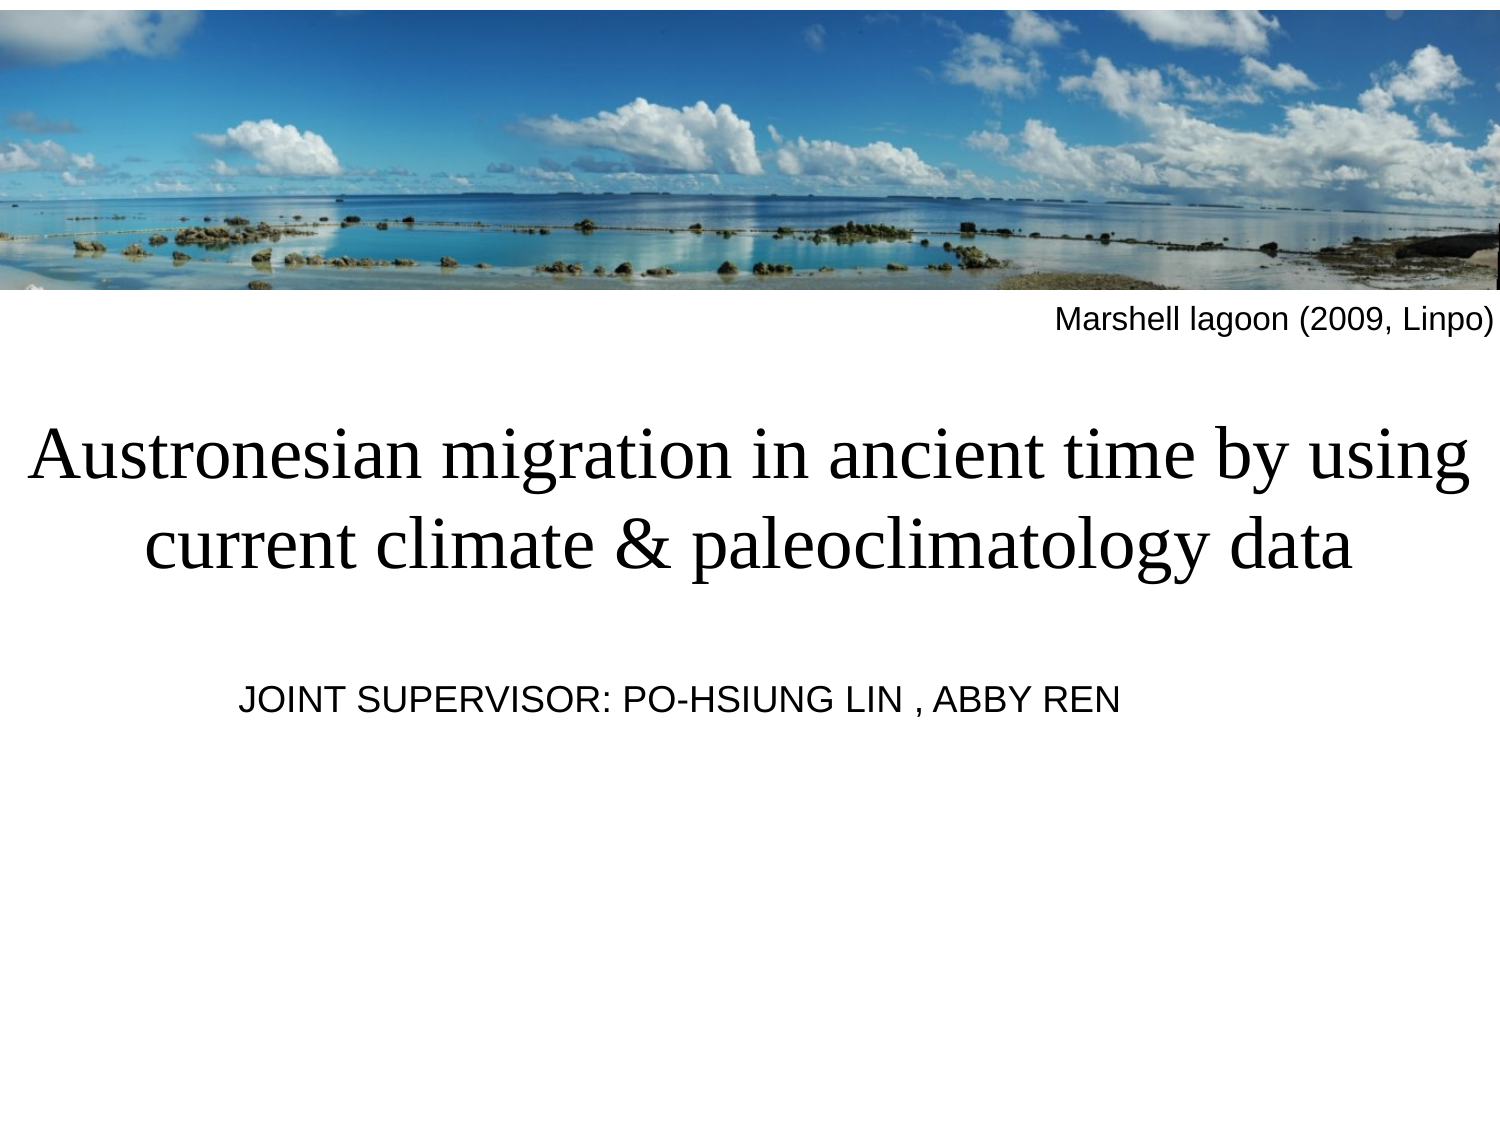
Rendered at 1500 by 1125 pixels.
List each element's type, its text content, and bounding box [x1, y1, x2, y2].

text_box JOINT SUPERVISOR: PO-HSIUNG LIN , ABBY REN [223, 667, 1275, 728]
title Austronesian migration in ancient time by using current climate & paleoclimatology data [0, 373, 1500, 615]
picture [0, 10, 1500, 290]
text_box Marshell lagoon (2009, Linpo) [1039, 297, 1500, 345]
